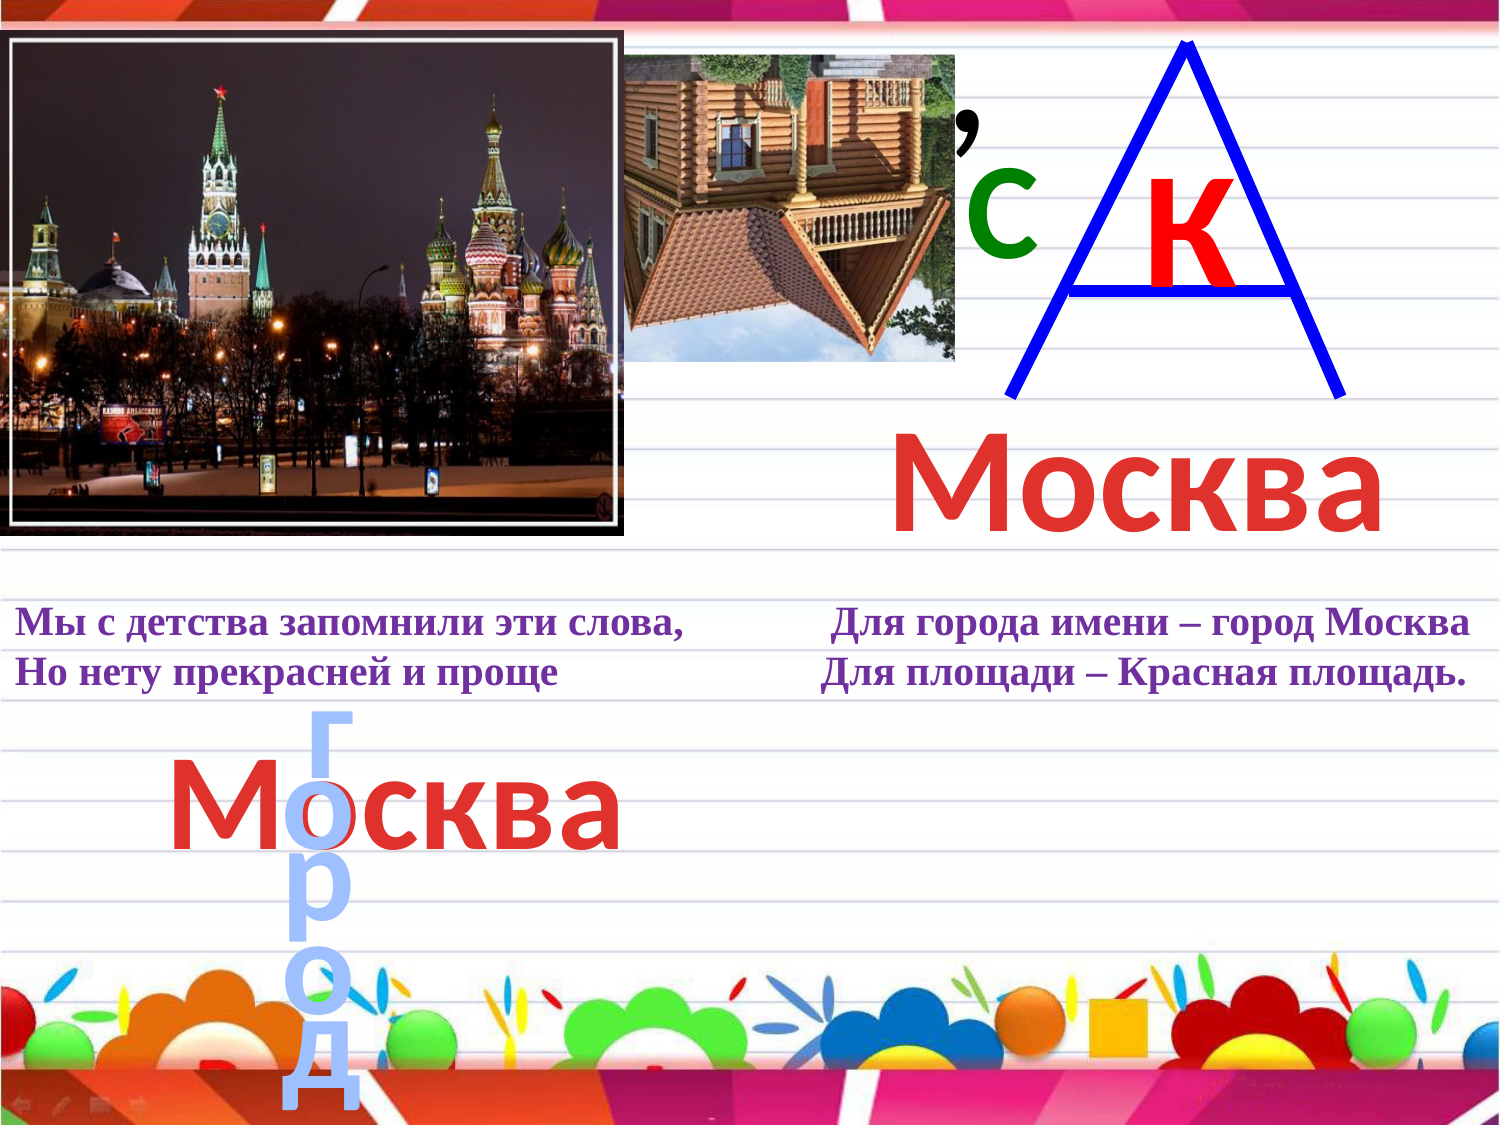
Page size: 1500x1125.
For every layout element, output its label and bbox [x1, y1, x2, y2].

picture [0, 0, 1500, 1125]
text_box [1186, 42, 1341, 398]
text_box [1009, 42, 1185, 398]
